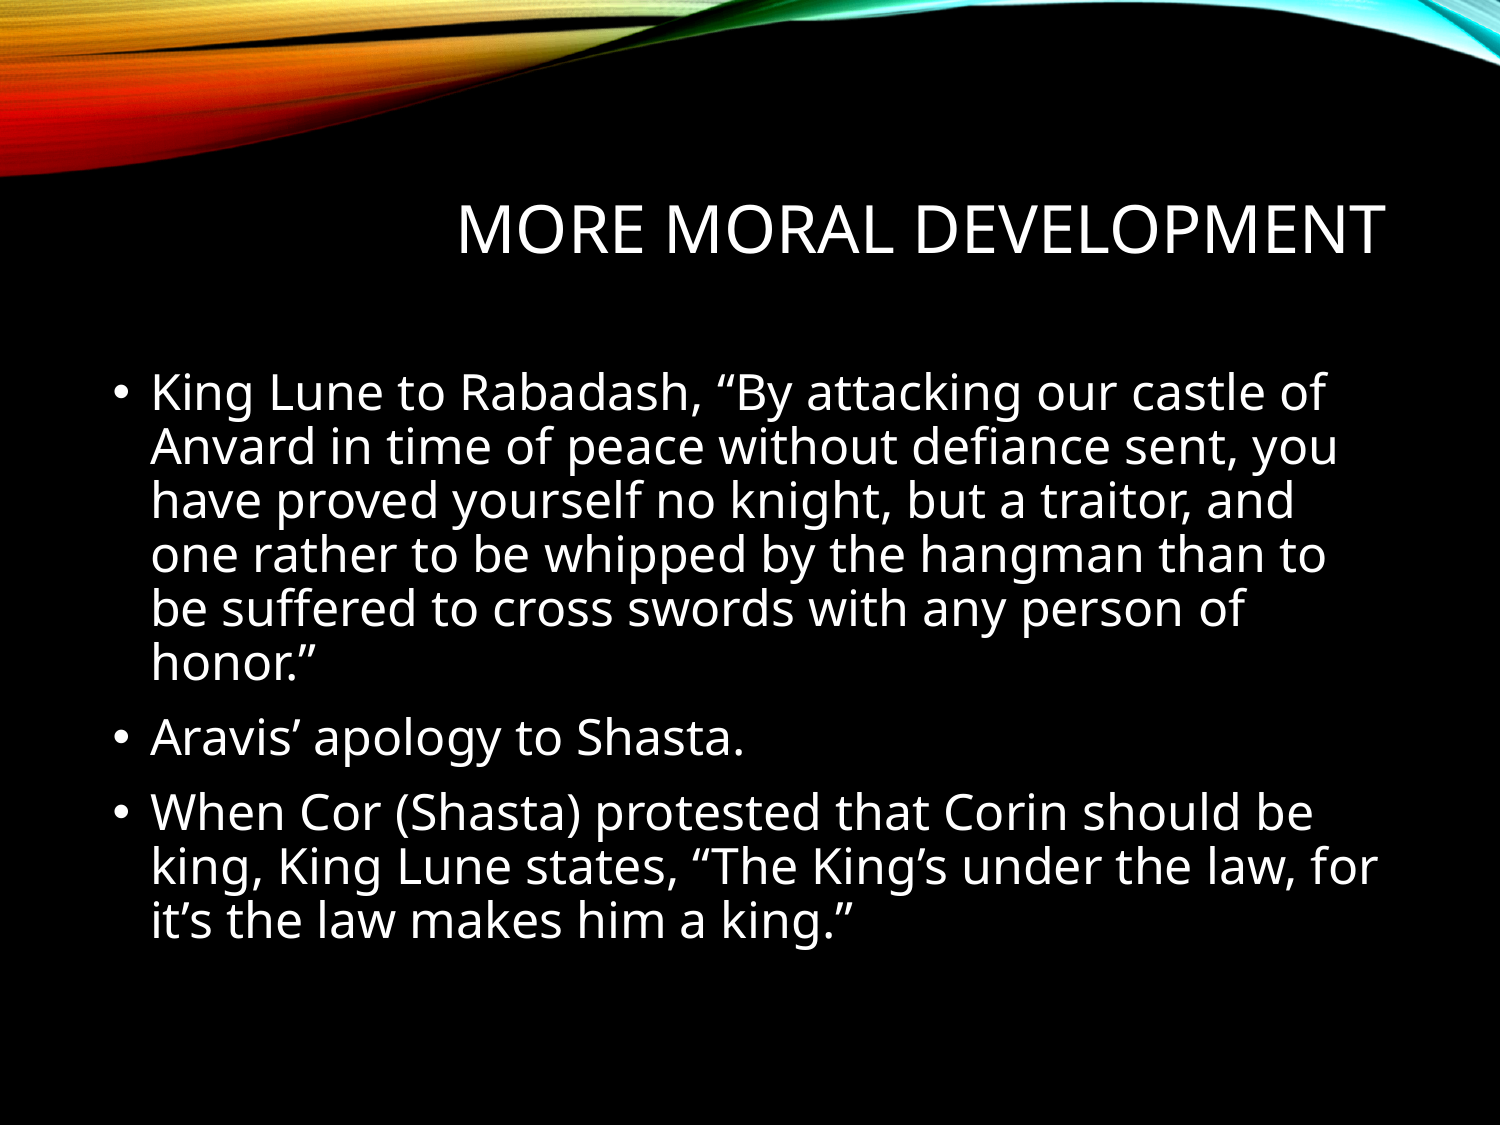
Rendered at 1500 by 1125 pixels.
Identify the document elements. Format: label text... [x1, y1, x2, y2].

title More Moral development [356, 125, 1403, 338]
list King Lune to Rabadash, “By attacking our castle of Anvard in time of peace without defiance sent, you have proved yourself no knight, but a traitor, and one rather to be whipped by the hangman than to be suffered to cross swords with any person of honor.” Aravis’ apology to Shasta. When Cor (Shasta) protested that Corin should be king, King Lune states, “The King’s under the law, for it’s the law makes him a king.” [97, 360, 1403, 1028]
picture [0, 0, 1500, 178]
